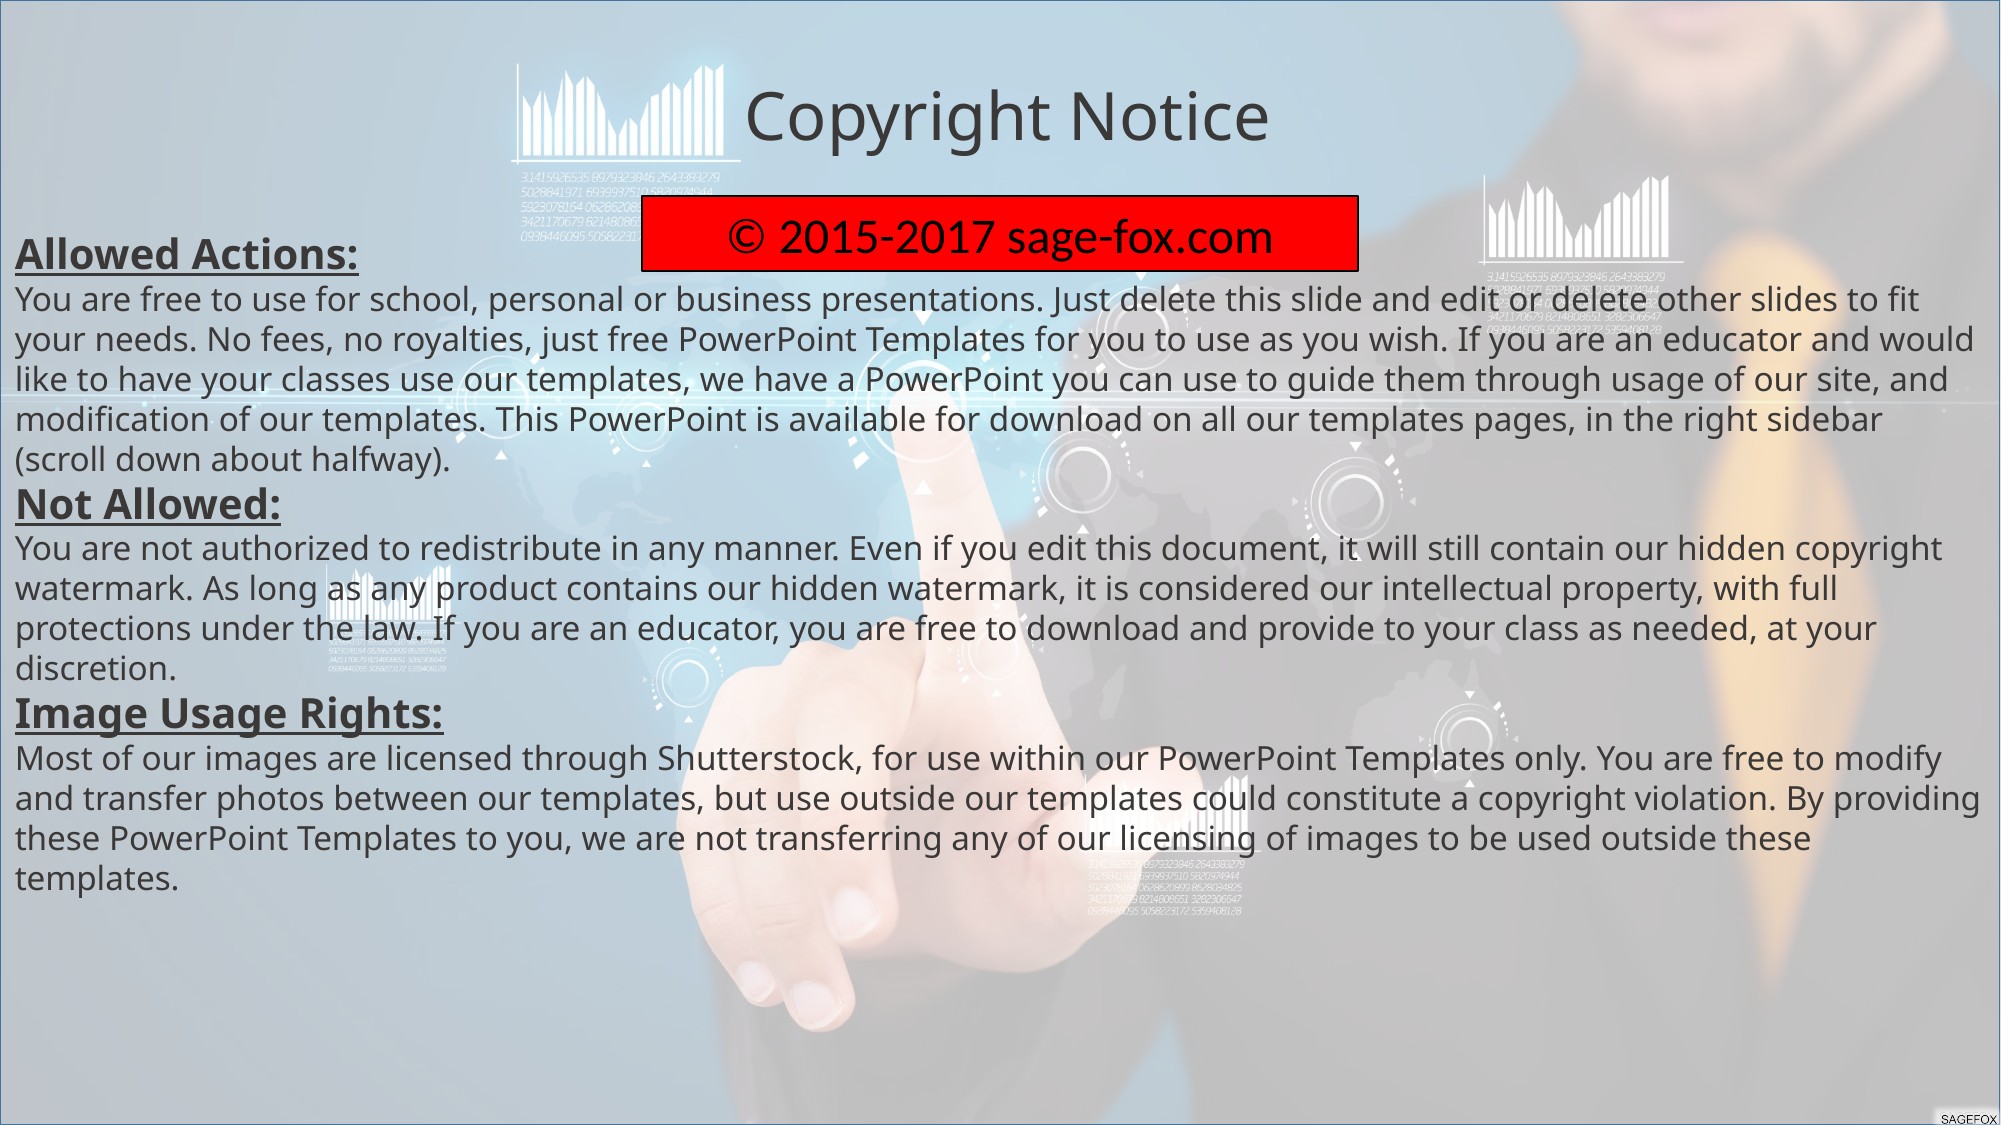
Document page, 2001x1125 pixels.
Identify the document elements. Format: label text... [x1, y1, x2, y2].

text_box © 2015-2017 sage-fox.com [641, 196, 1358, 272]
text_box Allowed Actions: You are free to use for school, personal or business presentations. Just delete this slide and edit or delete other slides to fit your needs. No fees, no royalties, just free PowerPoint Templates for you to use as you wish. If you are an educator and would like to have your classes use our templates, we have a PowerPoint you can use to guide them through usage of our site, and modification of our templates. This PowerPoint is available for download on all our templates pages, in the right sidebar (scroll down about halfway). Not Allowed: You are not authorized to redistribute in any manner. Even if you edit this document, it will still contain our hidden copyright watermark. As long as any product contains our hidden watermark, it is considered our intellectual property, with full protections under the law. If you are an educator, you are free to download and provide to your class as needed, at your discretion. Image Usage Rights: Most of our images are licensed through Shutterstock, for use within our PowerPoint Templates only. You are free to modify and transfer photos between our templates, but use outside our templates could constitute a copyright violation. By providing these PowerPoint Templates to you, we are not transferring any of our licensing of images to be used outside these templates. [0, 0, 2000, 1125]
picture [1938, 1114, 1999, 1125]
title Copyright Notice [493, 60, 1524, 178]
